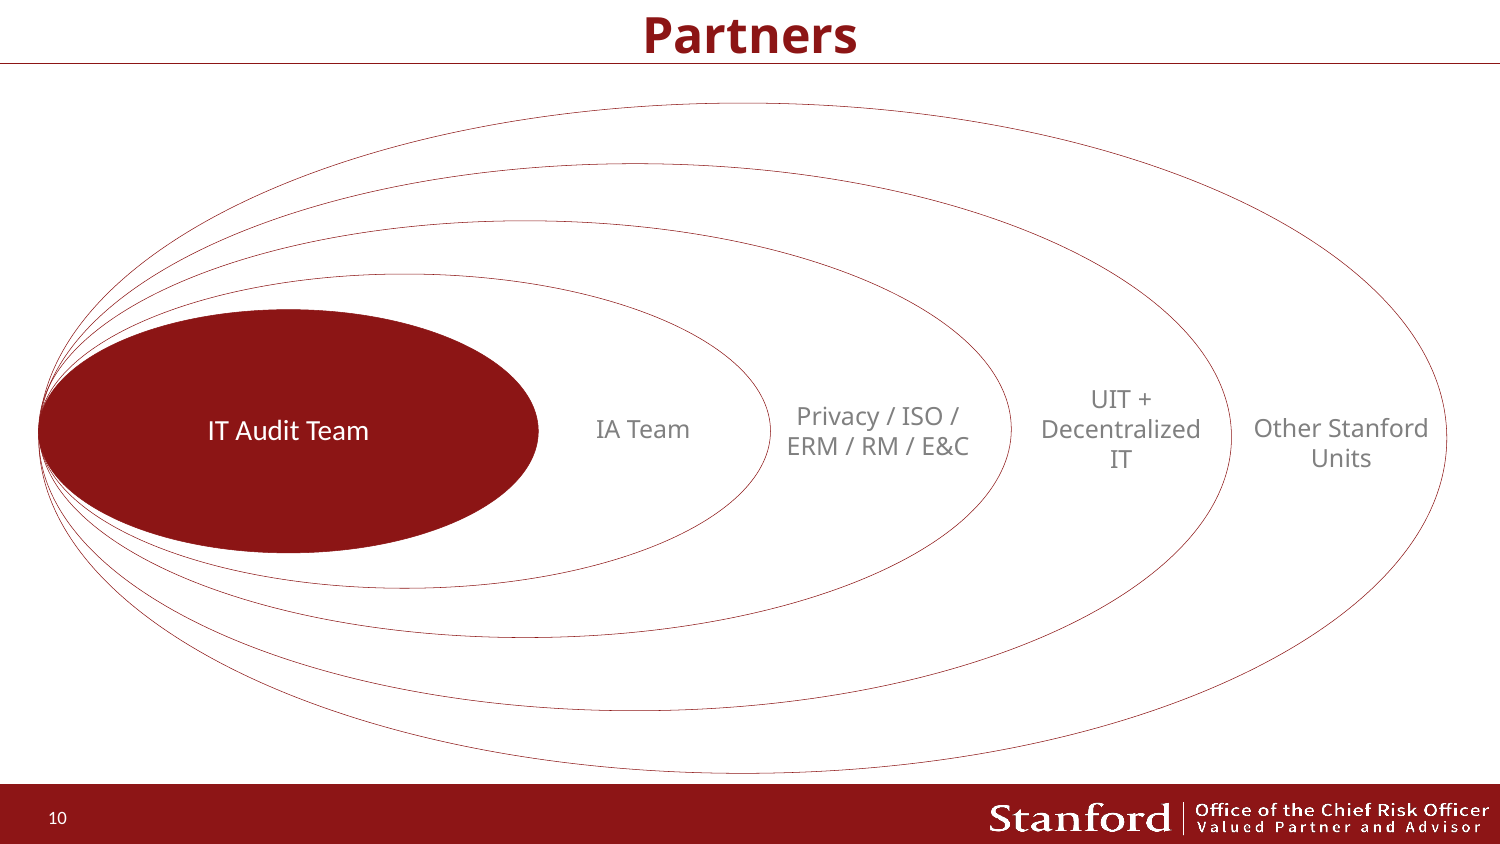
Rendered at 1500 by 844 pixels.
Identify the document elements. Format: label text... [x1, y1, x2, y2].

text_box Partners [443, 10, 1057, 57]
picture [983, 794, 1500, 844]
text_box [38, 103, 1452, 774]
